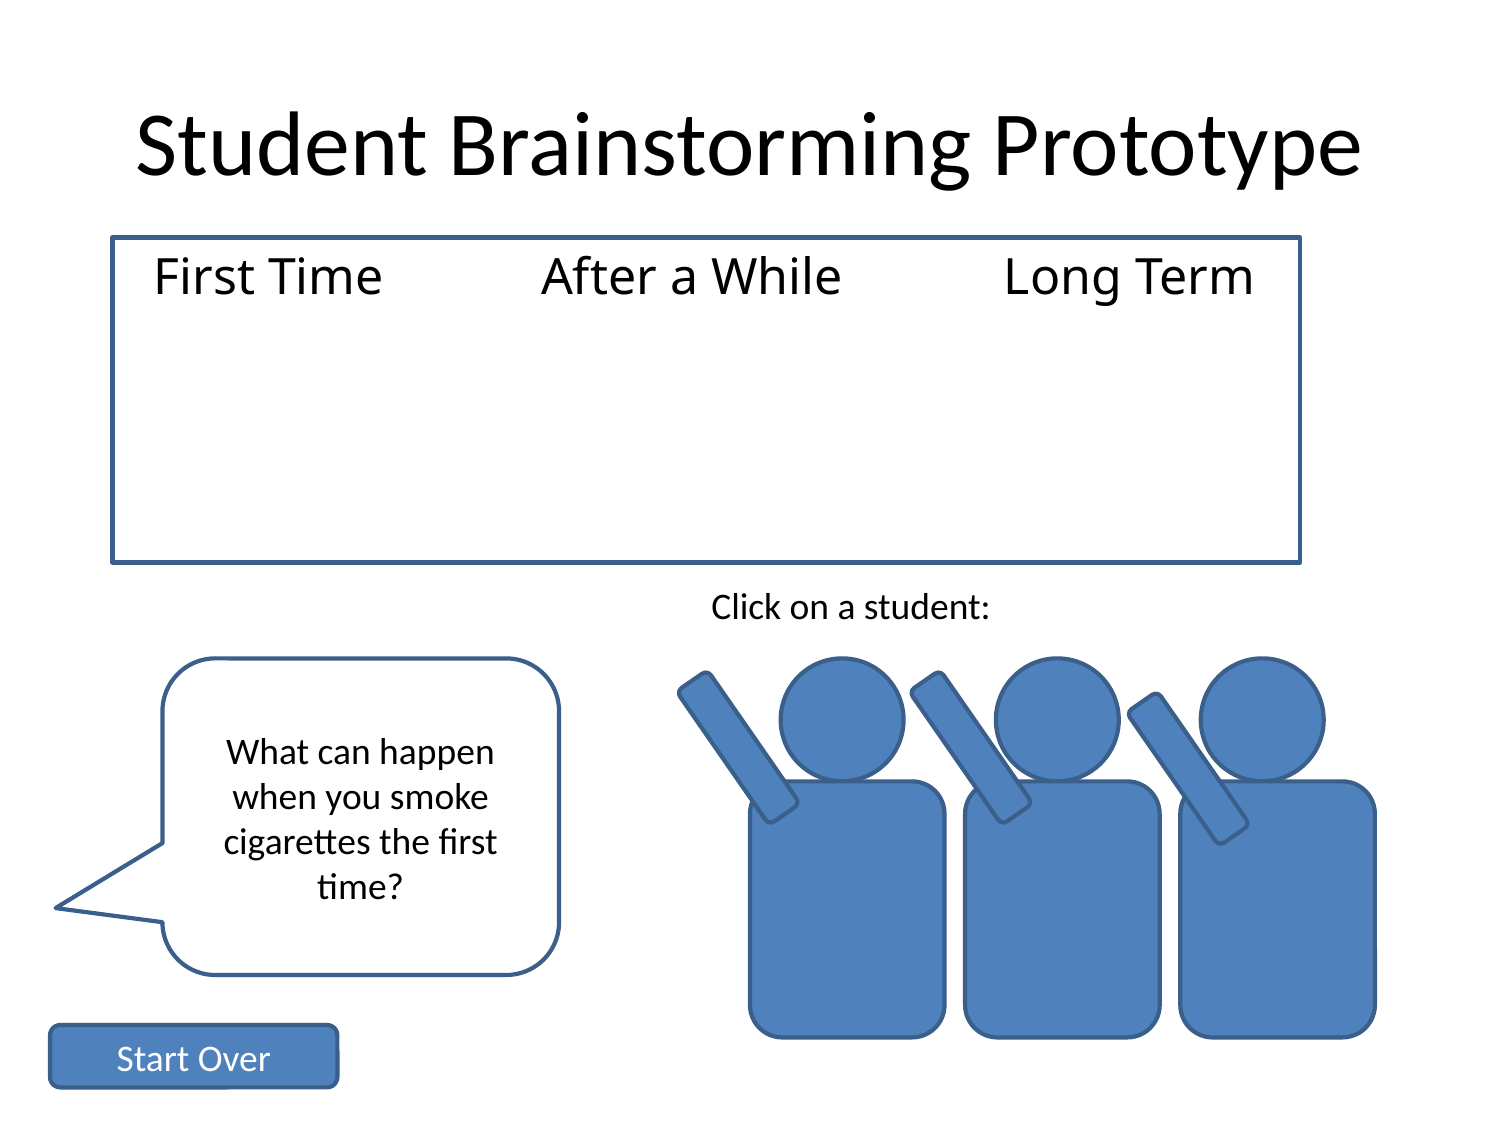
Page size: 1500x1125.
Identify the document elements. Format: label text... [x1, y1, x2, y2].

text_box What can happen when you smoke cigarettes the first time? [53, 656, 562, 978]
text_box Click on a student: [696, 574, 1006, 635]
text_box [676, 670, 744, 793]
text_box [749, 658, 1376, 1038]
title Student Brainstorming Prototype [75, 45, 1425, 233]
